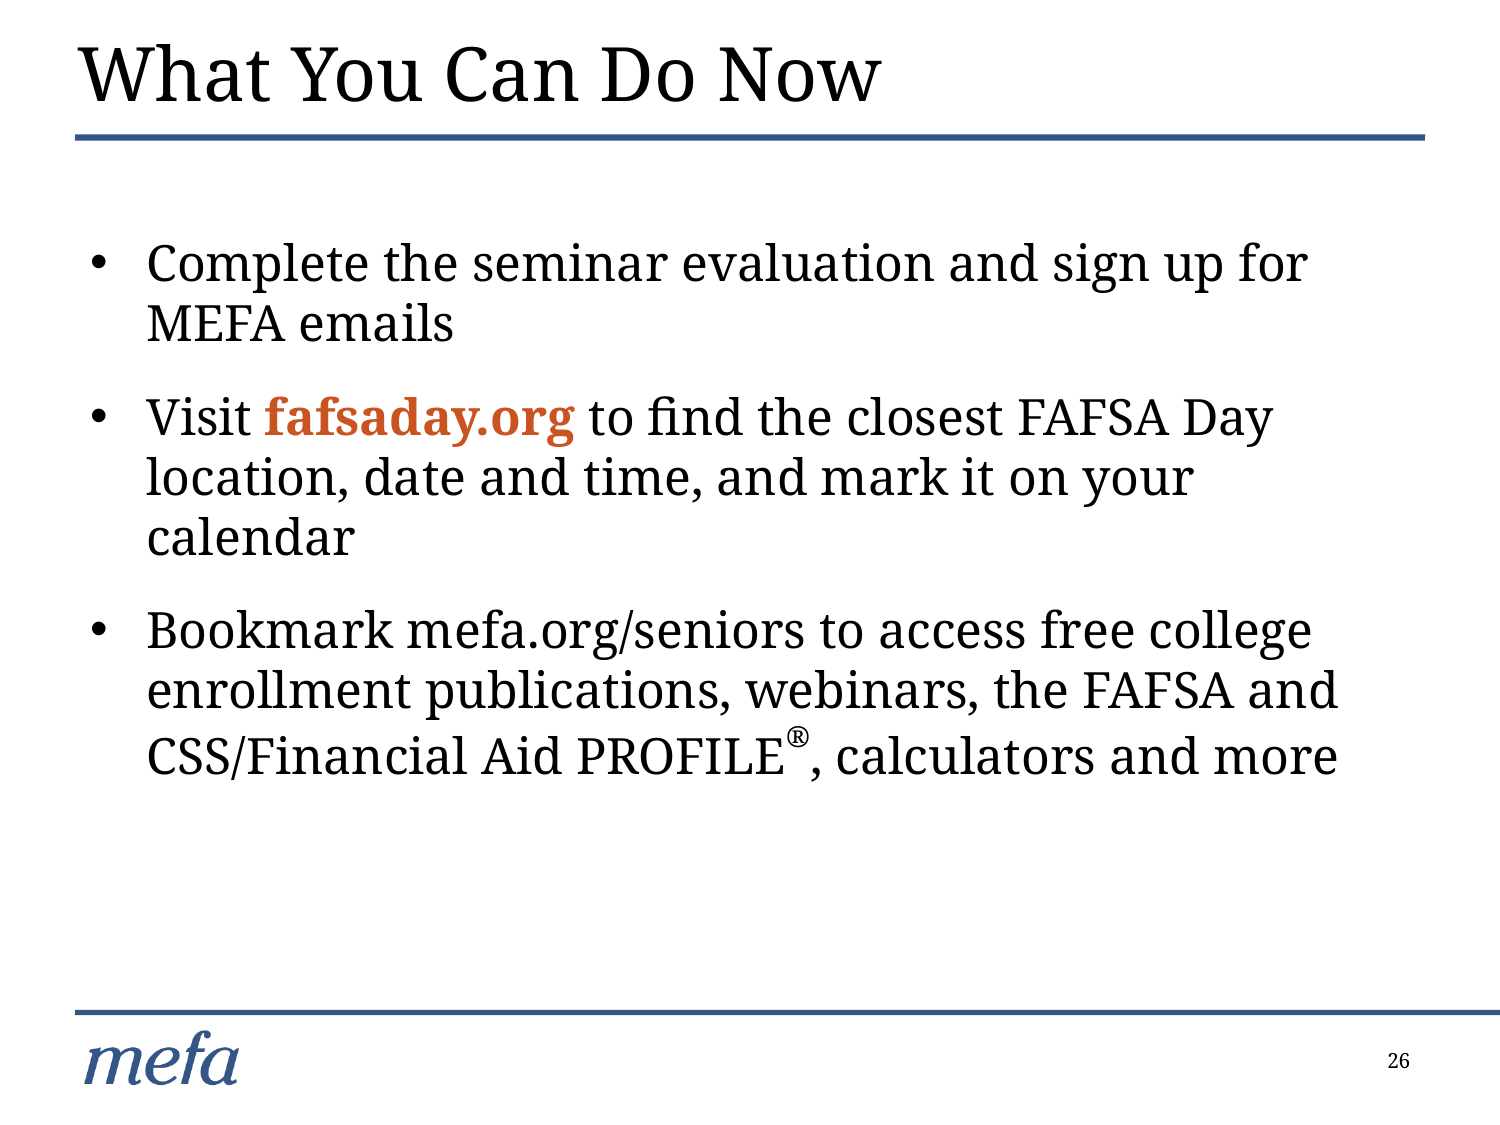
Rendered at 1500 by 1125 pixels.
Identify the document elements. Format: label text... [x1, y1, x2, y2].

picture [75, 1023, 244, 1088]
list Complete the seminar evaluation and sign up for MEFA emails Visit fafsaday.org to find the closest FAFSA Day location, date and time, and mark it on your calendar Bookmark mefa.org/seniors to access free college enrollment publications, webinars, the FAFSA and CSS/Financial Aid PROFILE®, calculators and more [74, 223, 1426, 837]
title What You Can Do Now [62, 12, 1413, 131]
text_box [824, 937, 1113, 1013]
